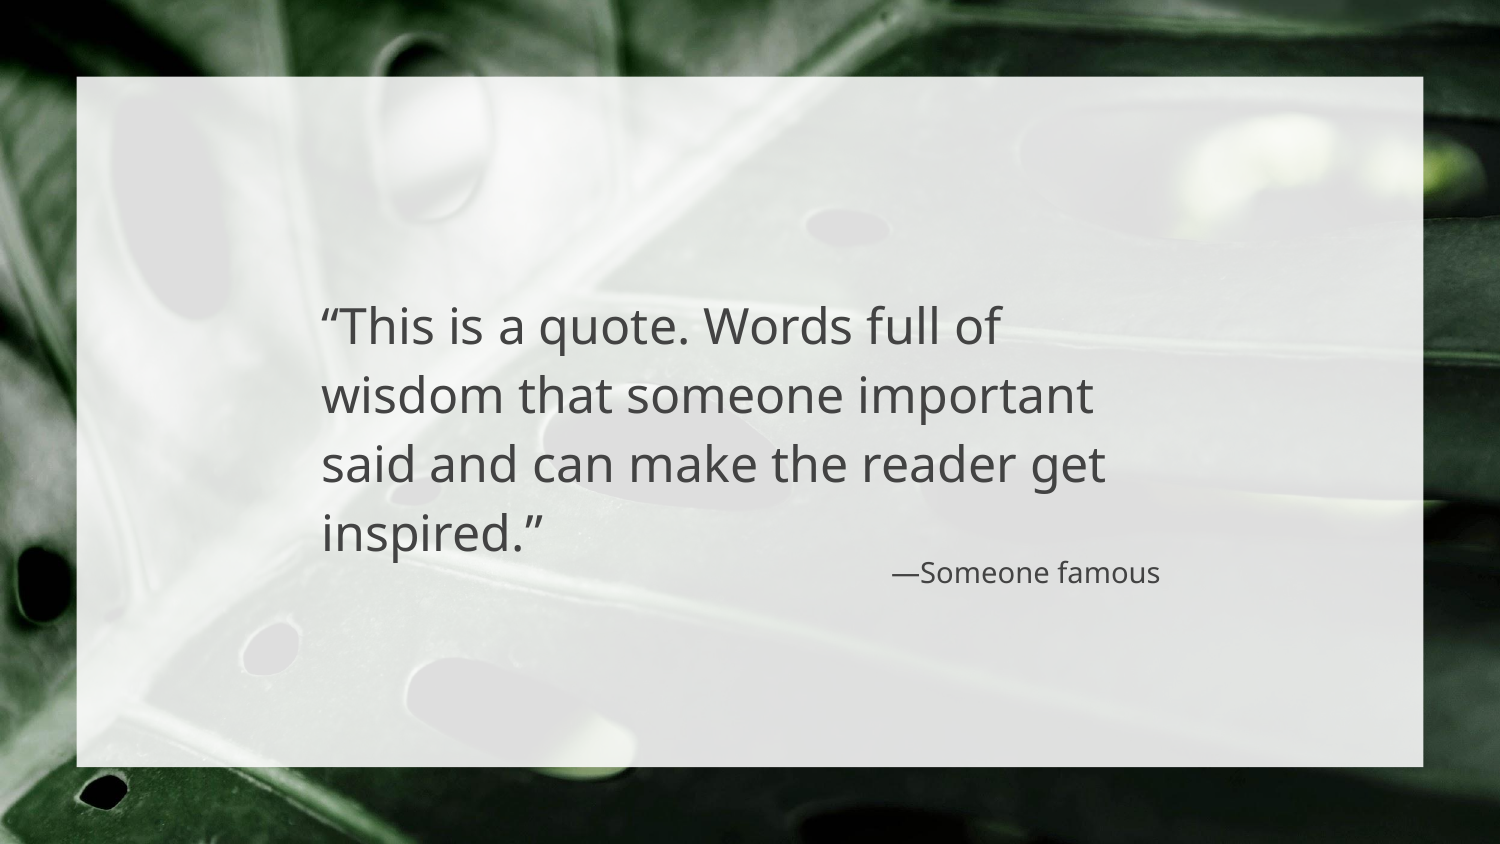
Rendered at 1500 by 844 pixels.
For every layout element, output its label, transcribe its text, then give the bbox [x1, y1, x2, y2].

picture [0, 0, 1500, 844]
subtitle “This is a quote. Words full of wisdom that someone important said and can make the reader get inspired.” [306, 270, 1194, 495]
subtitle —Someone famous [157, 534, 1176, 604]
